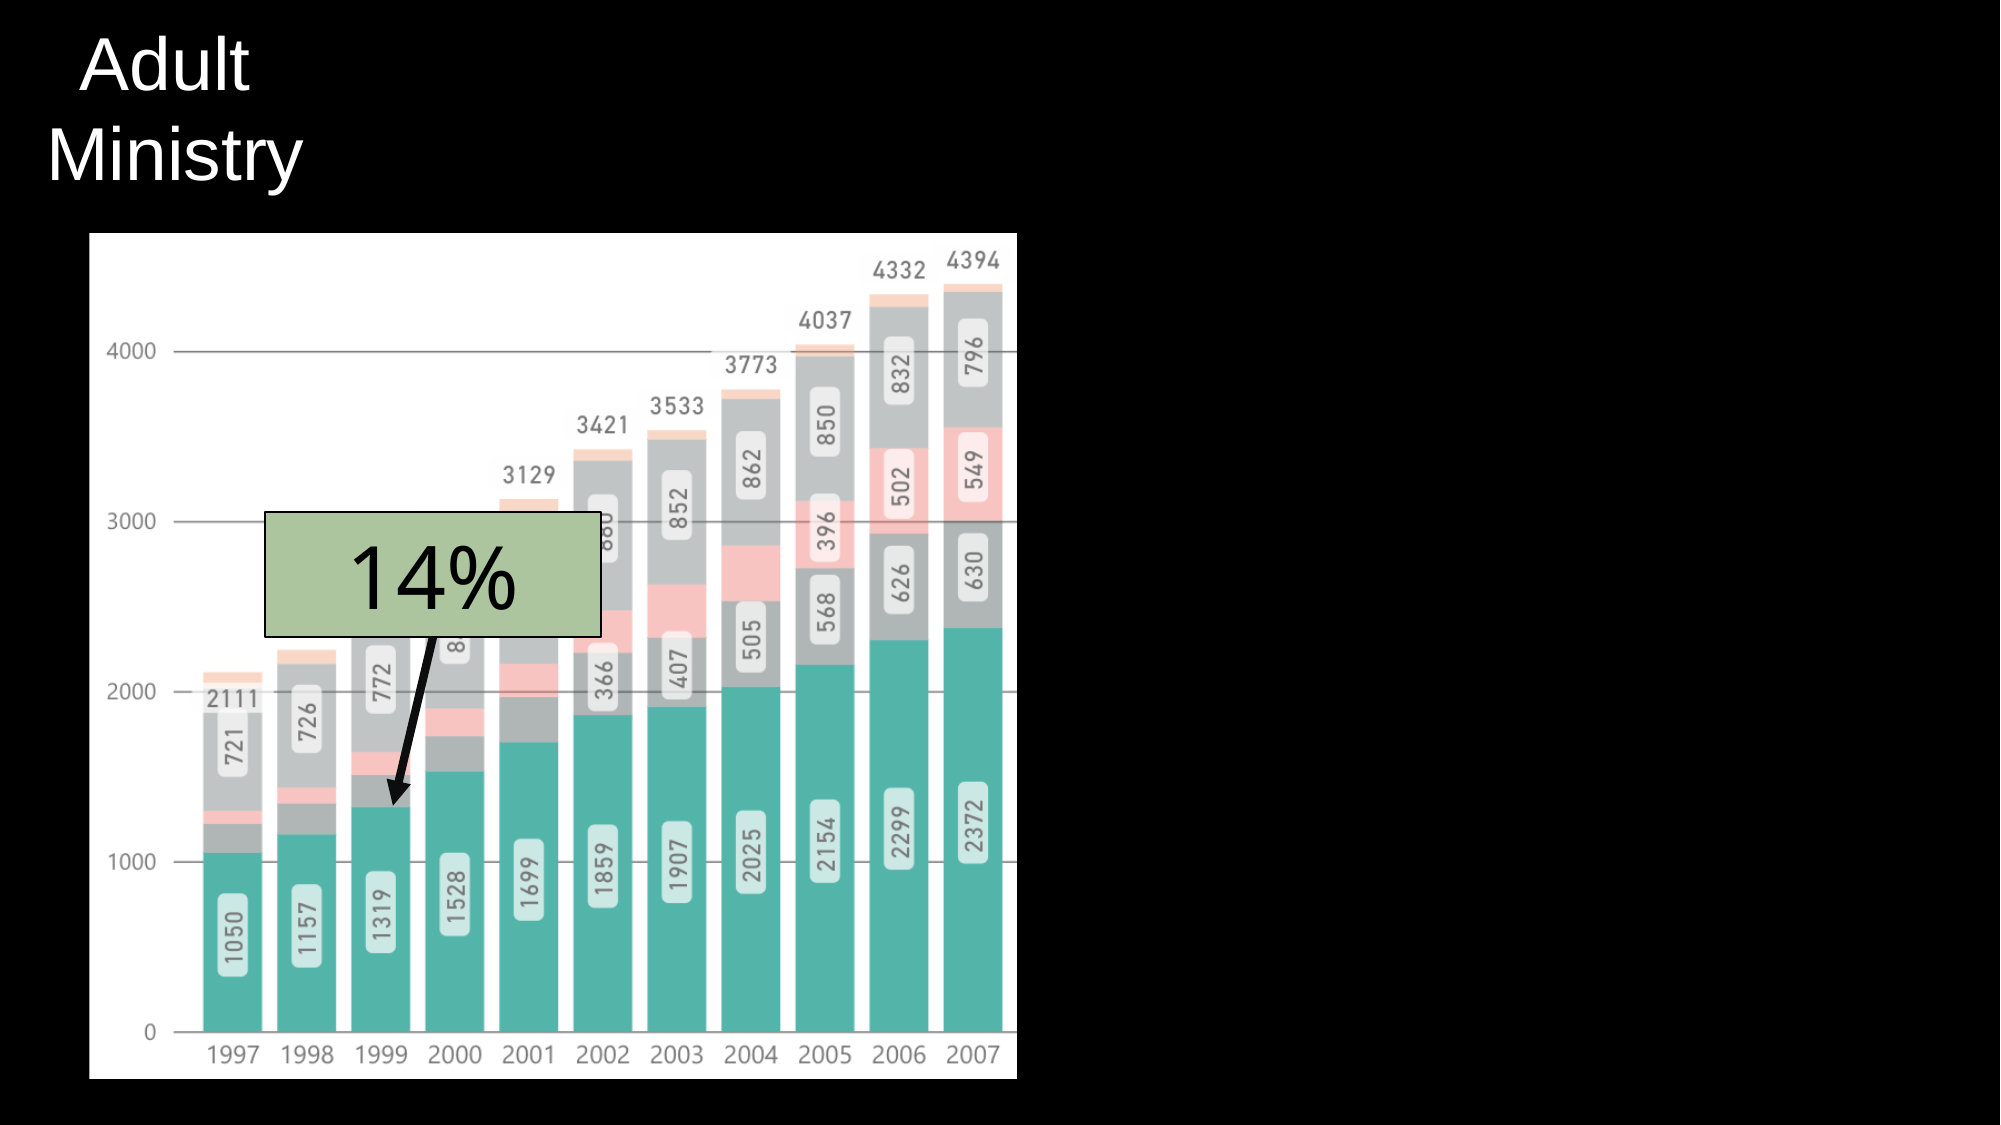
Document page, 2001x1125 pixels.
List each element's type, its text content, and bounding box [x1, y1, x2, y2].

picture [89, 233, 1018, 1079]
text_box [392, 636, 434, 806]
text_box Adult Ministry [8, 8, 342, 203]
